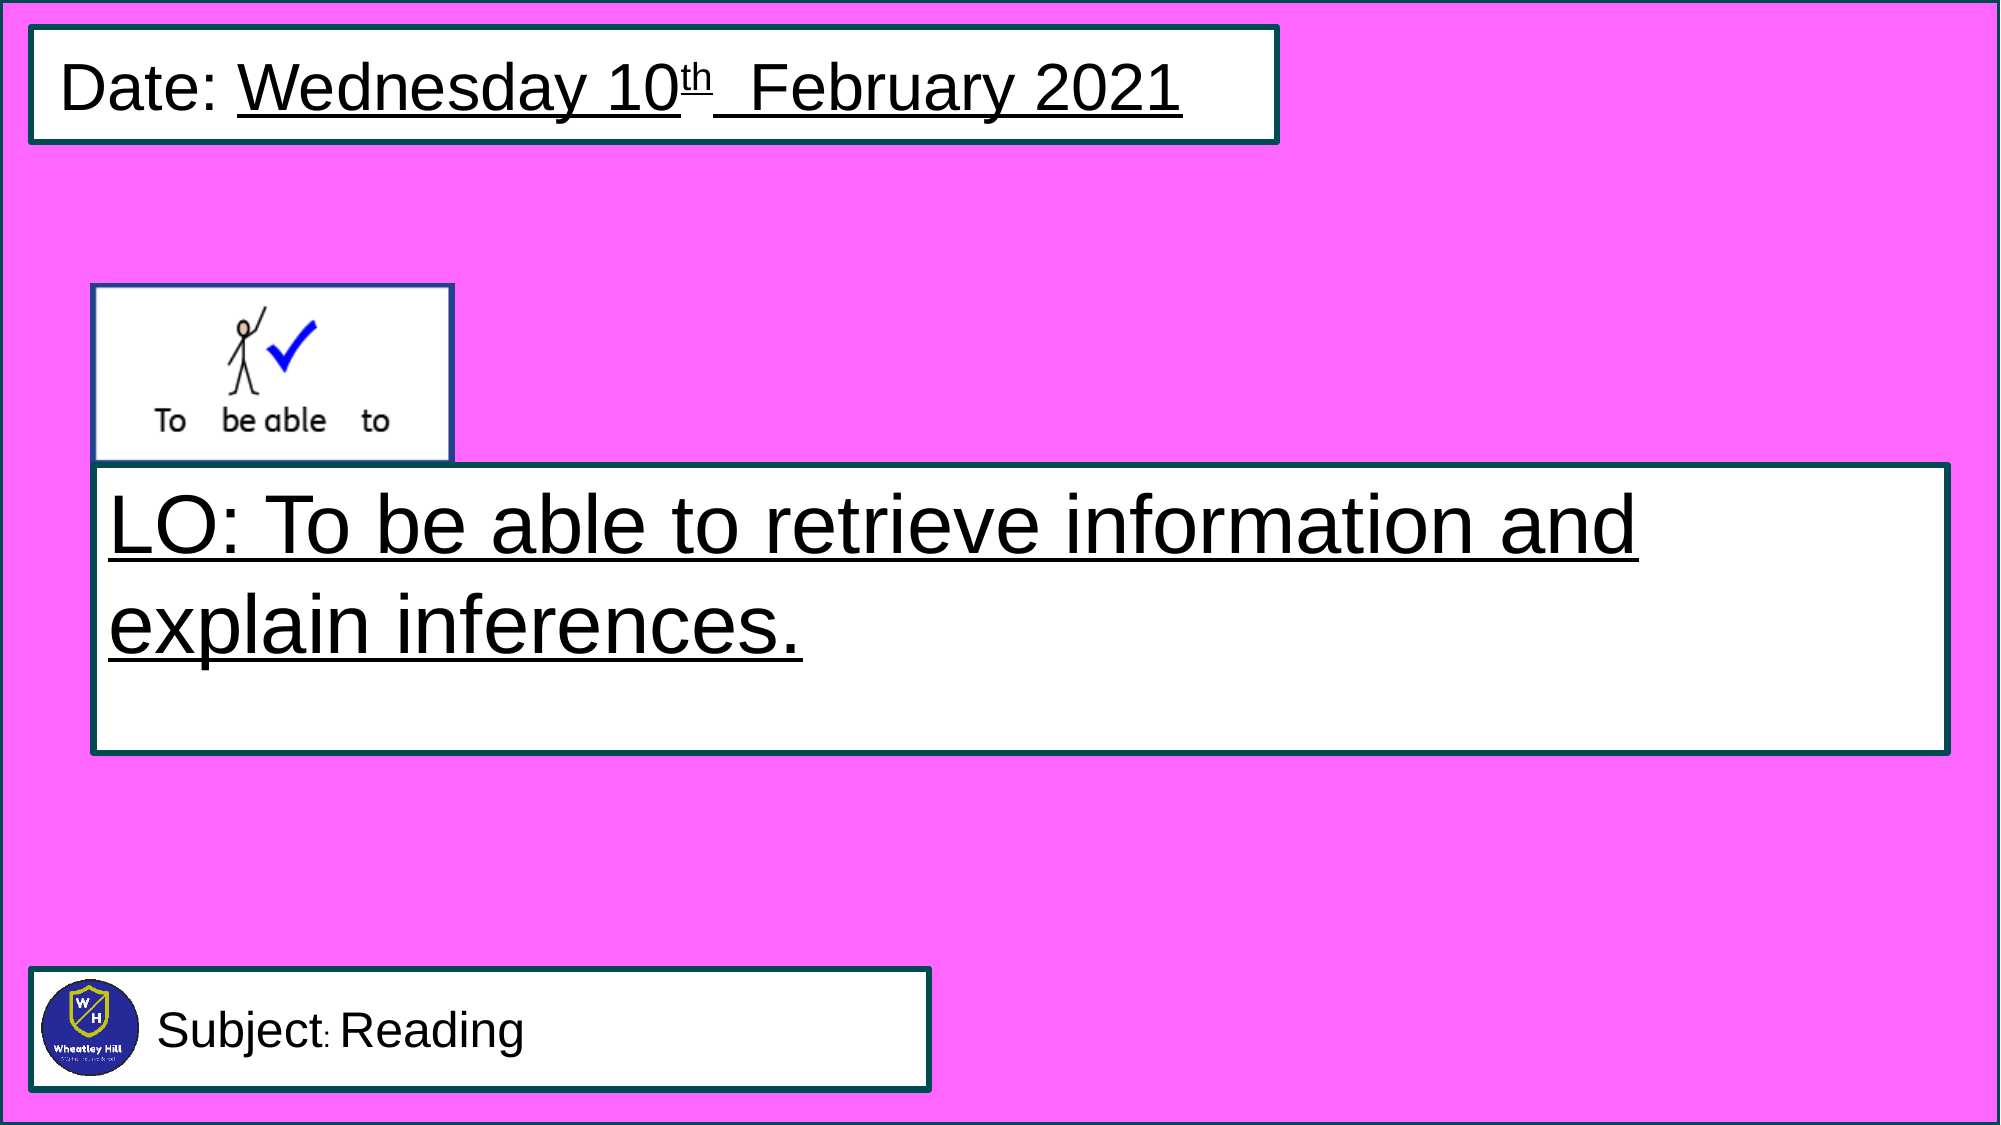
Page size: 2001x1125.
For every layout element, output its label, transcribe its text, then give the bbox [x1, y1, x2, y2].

text_box Date: Wednesday 10th February 2021 [44, 36, 1264, 132]
text_box [91, 463, 1950, 755]
text_box [29, 967, 931, 1092]
text_box [0, 0, 2000, 1125]
text_box [29, 25, 1279, 144]
picture [41, 979, 142, 1079]
text_box Subject: Reading [146, 989, 803, 1065]
text_box LO: To be able to retrieve information and explain inferences. [93, 462, 1925, 678]
picture [90, 283, 455, 465]
